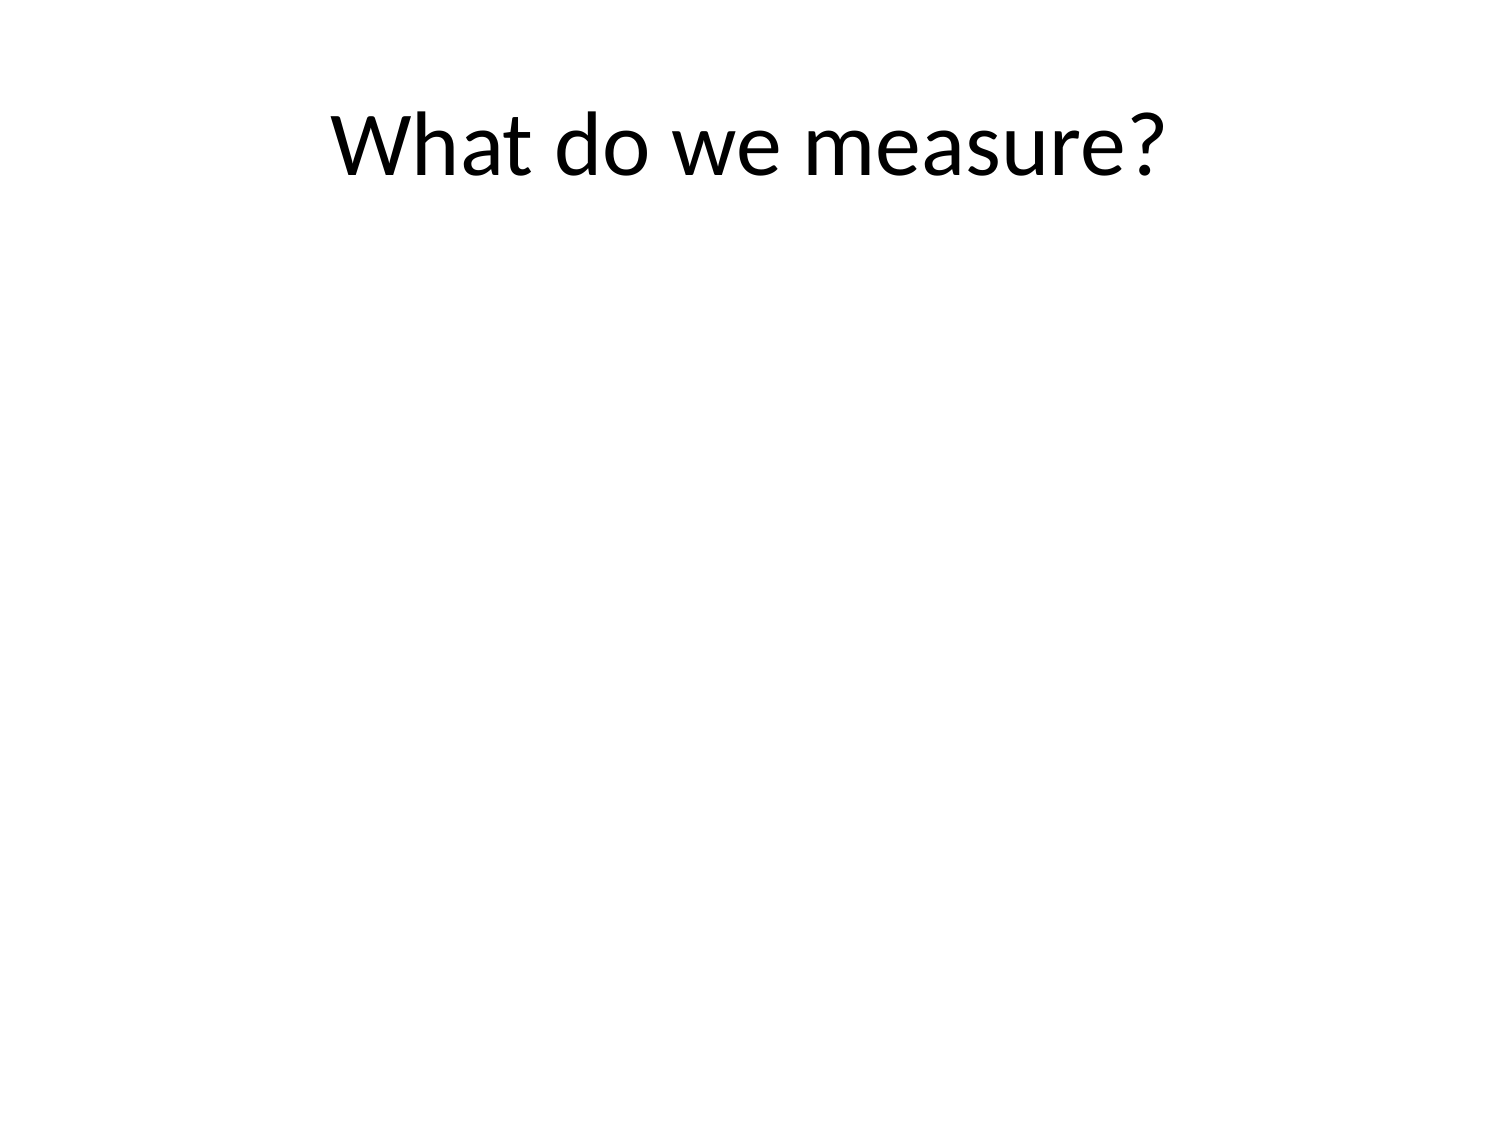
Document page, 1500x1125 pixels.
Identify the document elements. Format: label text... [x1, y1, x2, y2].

title What do we measure? [75, 45, 1425, 233]
